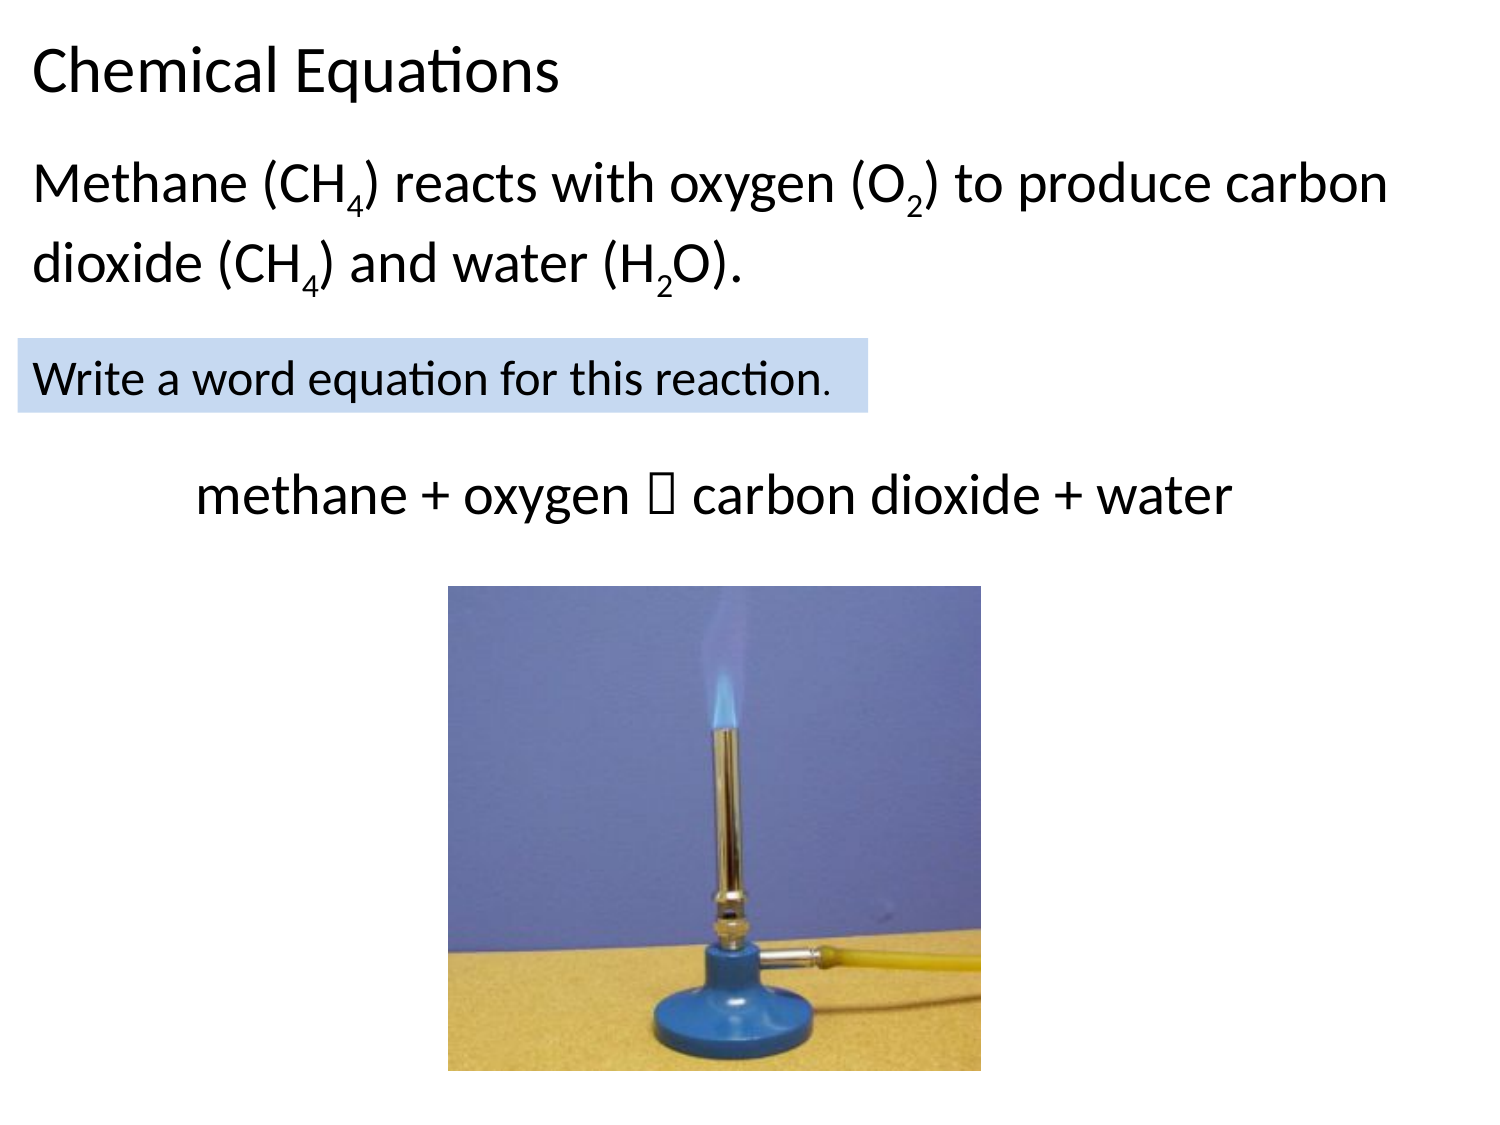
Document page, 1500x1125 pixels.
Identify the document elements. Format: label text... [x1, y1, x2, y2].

text_box methane + oxygen  carbon dioxide + water [23, 448, 1406, 534]
text_box Write a word equation for this reaction. [17, 338, 869, 413]
text_box Methane (CH4) reacts with oxygen (O2) to produce carbon dioxide (CH4) and water (H2O). [17, 137, 1483, 312]
picture [448, 585, 981, 1071]
text_box Chemical Equations [17, 18, 1412, 114]
